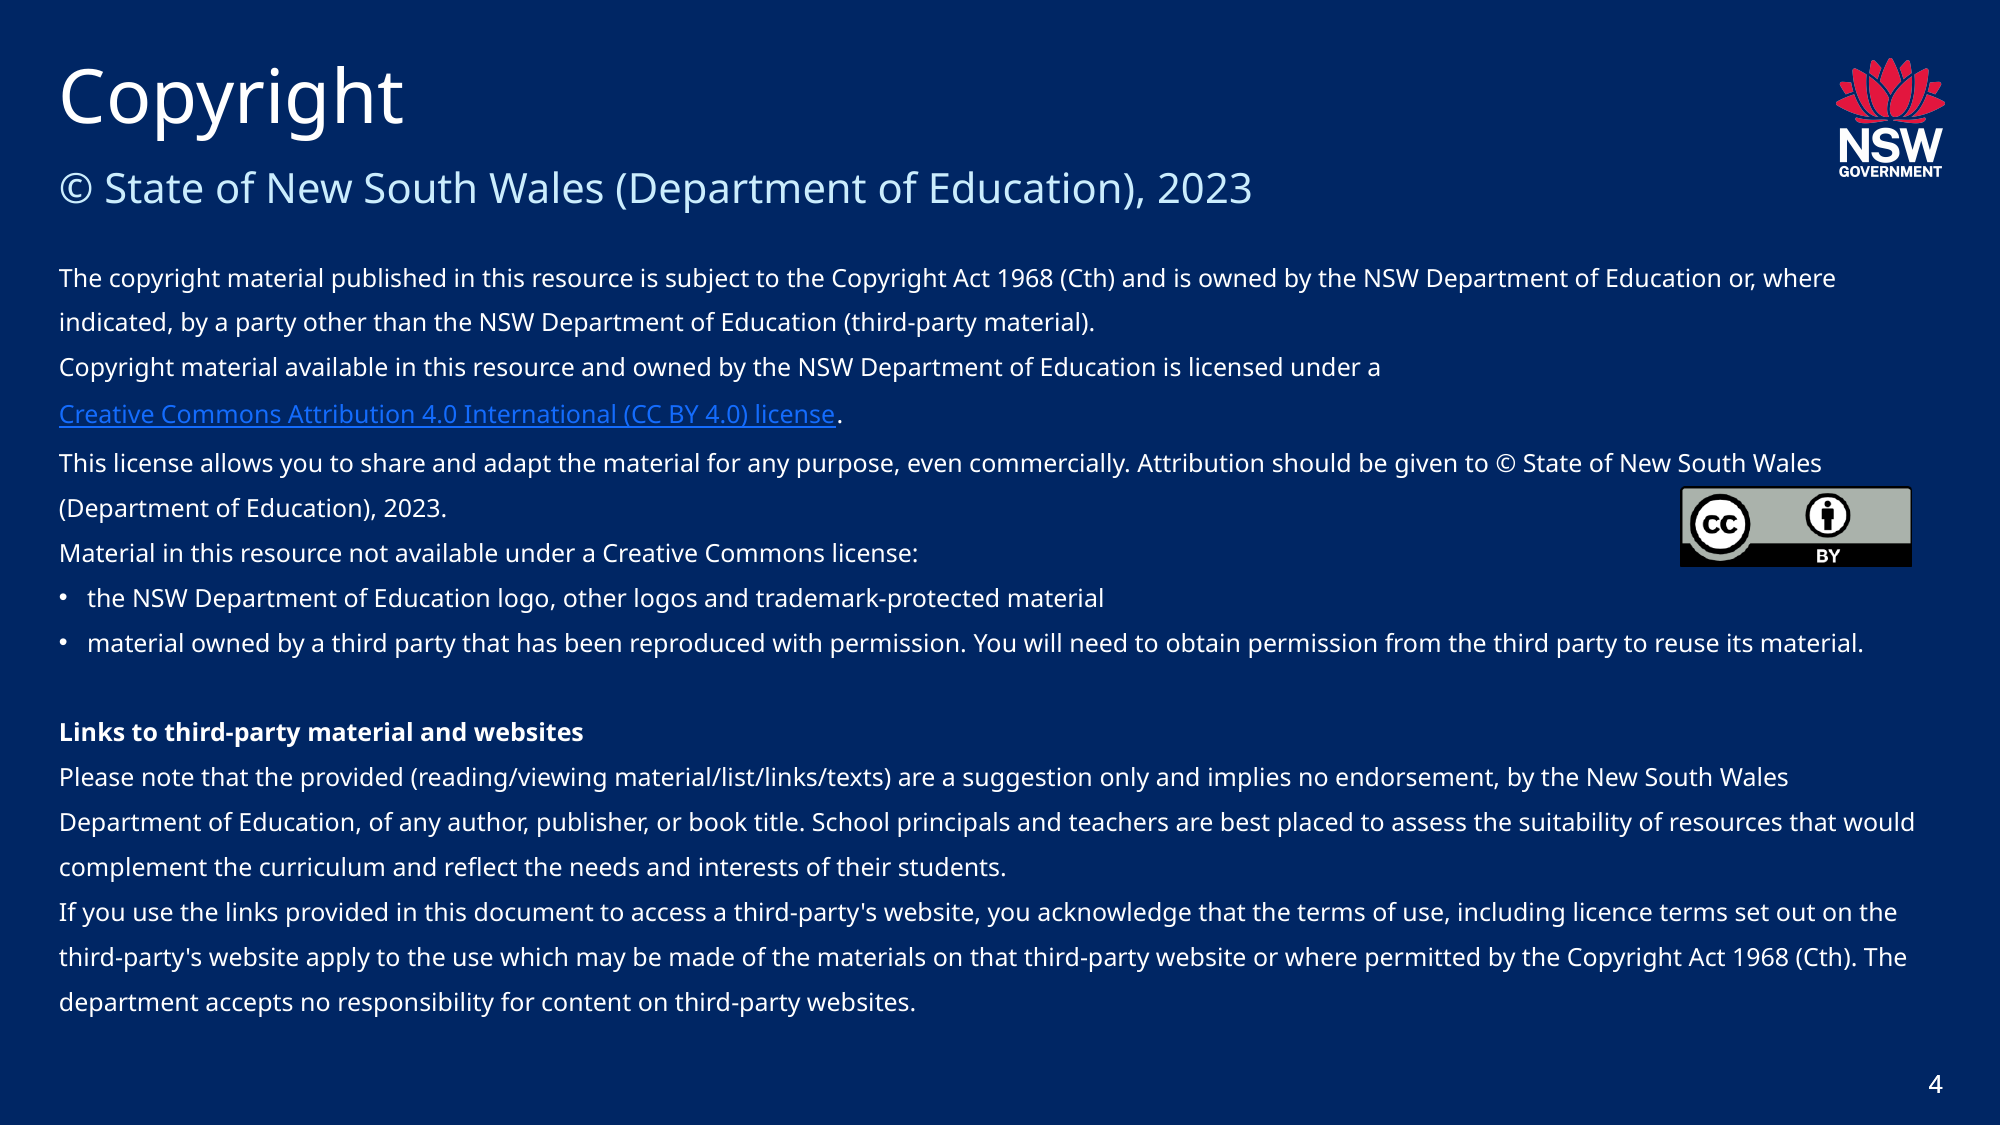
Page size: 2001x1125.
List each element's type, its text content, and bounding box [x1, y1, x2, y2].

list © State of New South Wales (Department of Education), 2023 [59, 160, 1713, 212]
title Copyright [59, 59, 1713, 148]
text_box The copyright material published in this resource is subject to the Copyright Act 1968 (Cth) and is owned by the NSW Department of Education or, where indicated, by a party other than the NSW Department of Education (third-party material). Copyright material available in this resource and owned by the NSW Department of Education is licensed under a Creative Commons Attribution 4.0 International (CC BY 4.0) license. This license allows you to share and adapt the material for any purpose, even commercially. Attribution should be given to © State of New South Wales (Department of Education), 2023. Material in this resource not available under a Creative Commons license: the NSW Department of Education logo, other logos and trademark-protected material material owned by a third party that has been reproduced with permission. You will need to obtain permission from the third party to reuse its material. Links to third-party material and websites Please note that the provided (reading/viewing material/list/links/texts) are a suggestion only and implies no endorsement, by the New South Wales Department of Education, of any author, publisher, or book title. School principals and teachers are best placed to assess the suitability of resources that would complement the curriculum and reflect the needs and interests of their students. If you use the links provided in this document to access a third-party's website, you acknowledge that the terms of use, including licence terms set out on the third-party's website apply to the use which may be made of the materials on that third-party website or where permitted by the Copyright Act 1968 (Cth). The department accepts no responsibility for content on third-party websites. [59, 247, 1930, 1017]
slide_number 4 [1824, 1068, 1943, 1099]
picture [1836, 58, 1945, 177]
